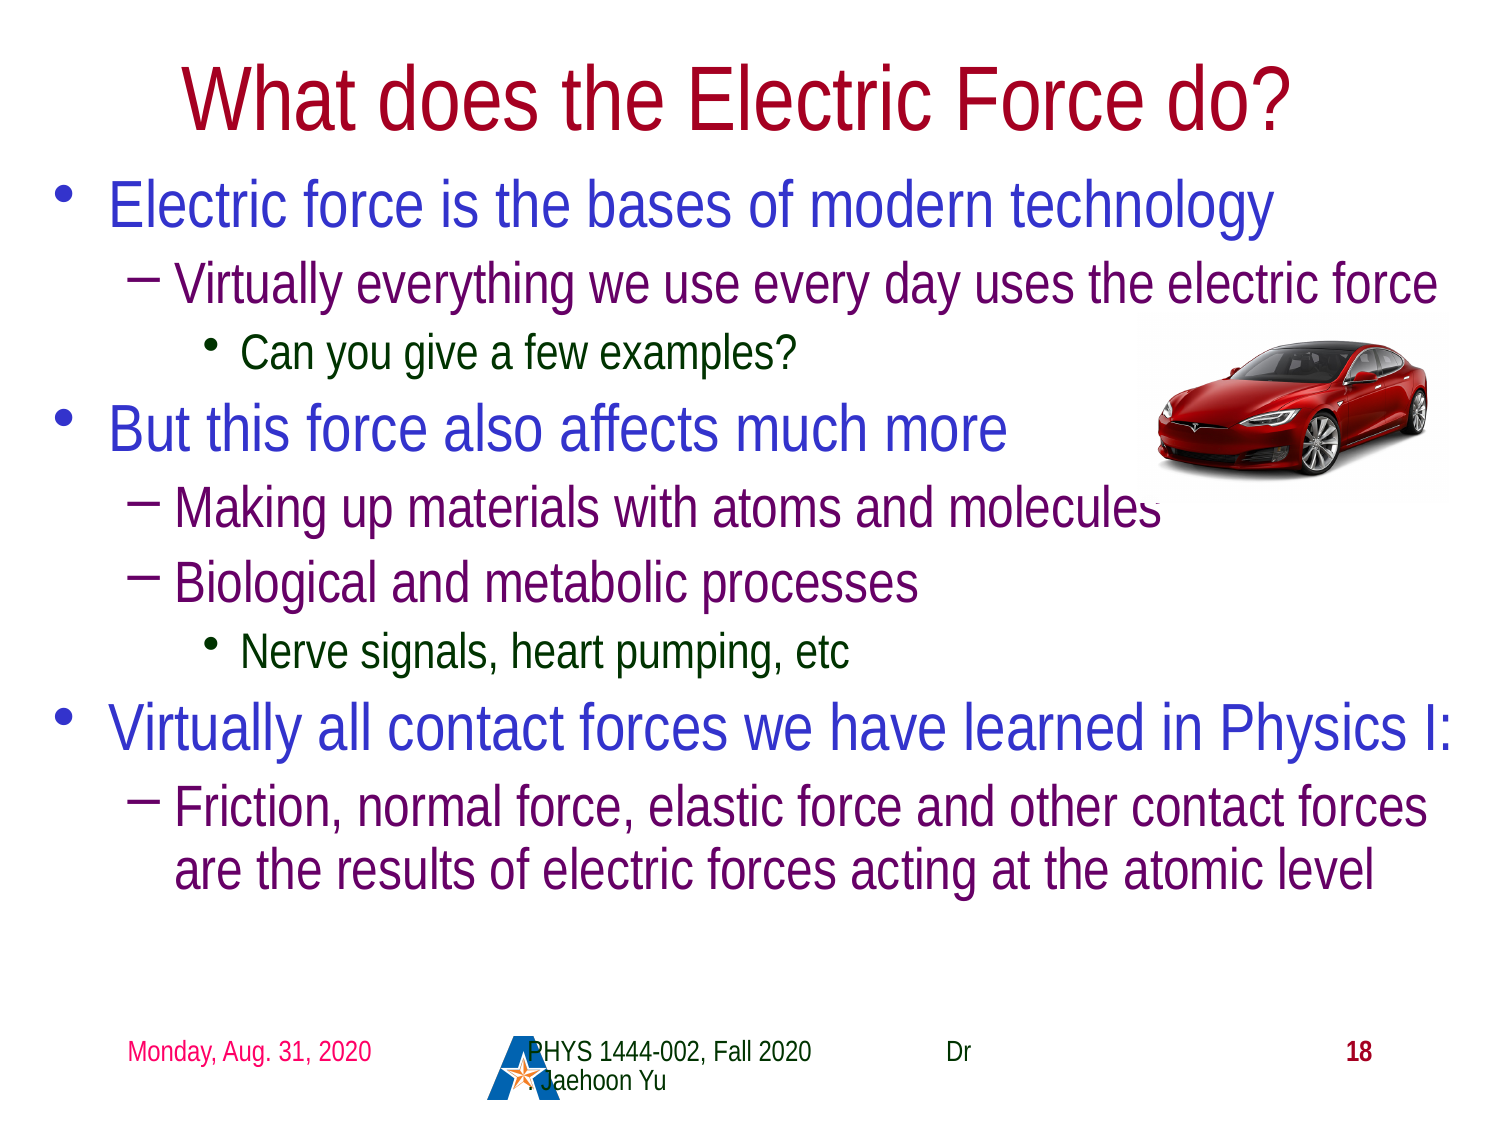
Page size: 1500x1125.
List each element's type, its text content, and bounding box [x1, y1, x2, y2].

title What does the Electric Force do? [74, 12, 1401, 162]
picture [487, 1036, 512, 1100]
picture [1137, 312, 1450, 503]
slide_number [112, 1024, 426, 1101]
footer PHYS 1444-002, Fall 2020 Dr. Jaehoon Yu [512, 1024, 988, 1101]
slide_number 18 [1074, 1024, 1388, 1101]
list Electric force is the bases of modern technology Virtually everything we use every day uses the electric force Can you give a few examples? But this force also affects much more Making up materials with atoms and molecules Biological and metabolic processes Nerve signals, heart pumping, etc Virtually all contact forces we have learned in Physics I: Friction, normal force, elastic force and other contact forces are the results of electric forces acting at the atomic level [37, 162, 1476, 1001]
